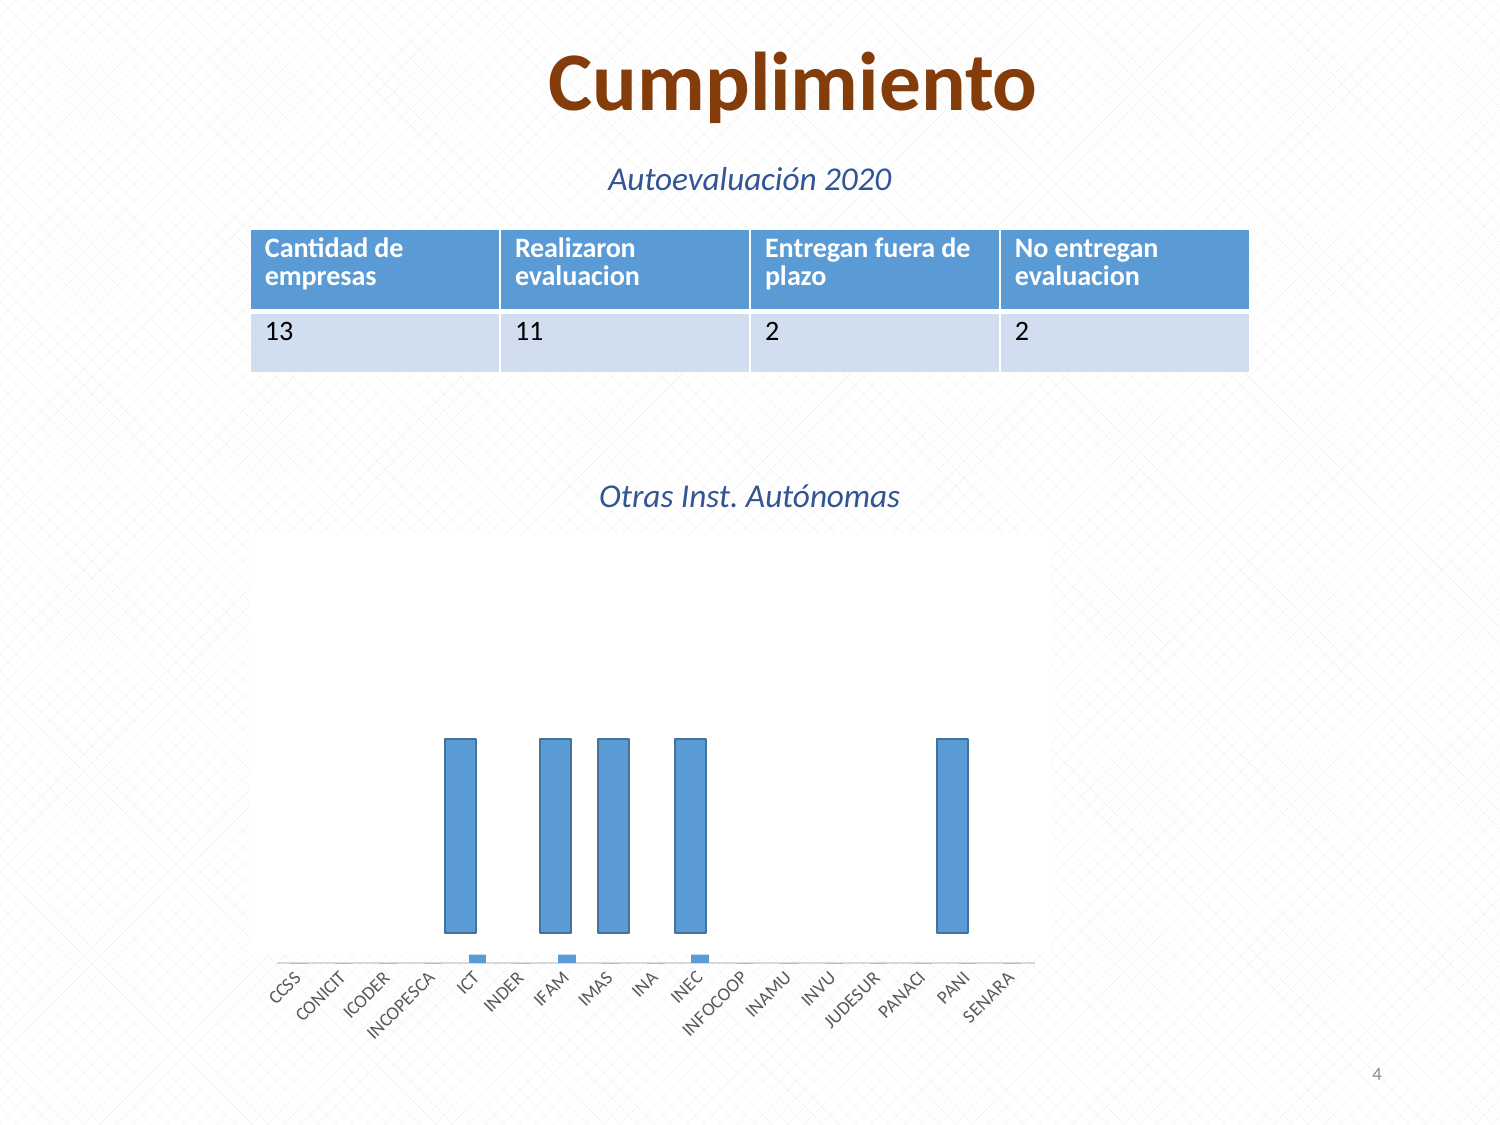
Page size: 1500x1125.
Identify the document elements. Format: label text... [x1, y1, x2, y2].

table_header Realizaron evaluacion [501, 230, 749, 309]
text_box Otras Inst. Autónomas [512, 466, 988, 522]
table_cell 2 [751, 314, 999, 372]
table_cell 2 [1001, 314, 1249, 372]
table_header No entregan evaluacion [1001, 230, 1249, 309]
table_header Cantidad de empresas [251, 230, 499, 309]
slide_number 4 [993, 1042, 1397, 1103]
table_cell 13 [251, 314, 499, 372]
text_box Autoevaluación 2020 [555, 150, 944, 205]
table_cell 11 [501, 314, 749, 372]
title Cumplimiento [146, 0, 1441, 159]
chart [249, 534, 1051, 1055]
table_header Entregan fuera de plazo [751, 230, 999, 309]
